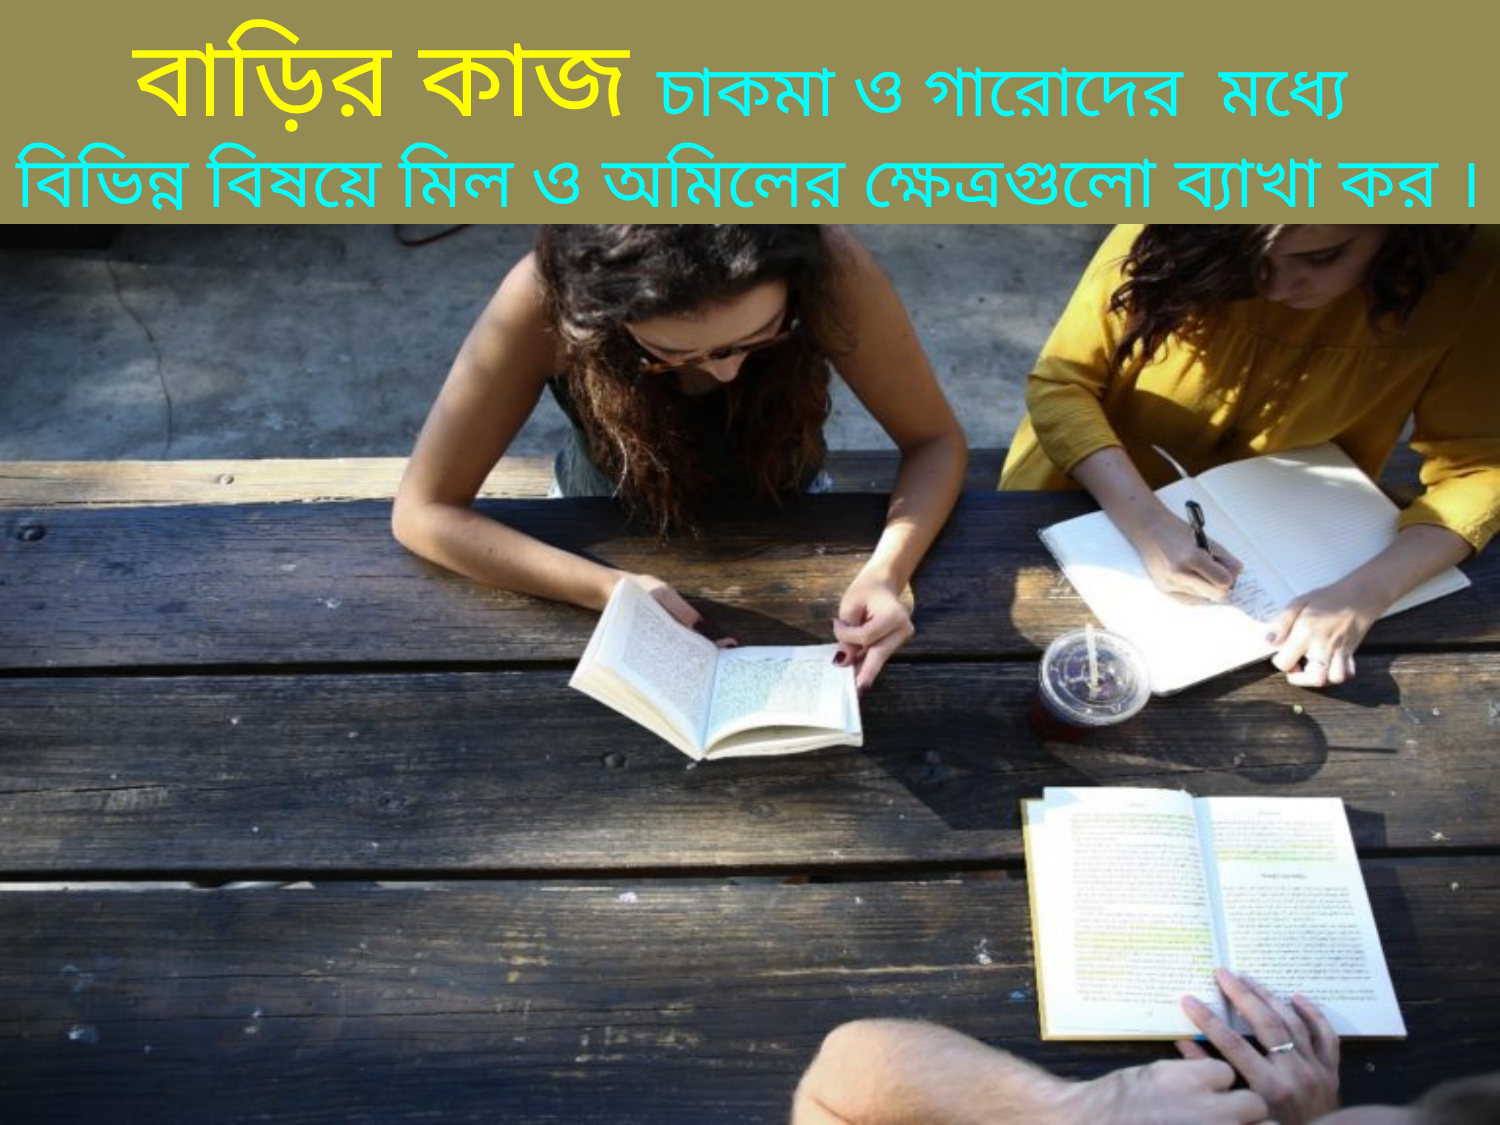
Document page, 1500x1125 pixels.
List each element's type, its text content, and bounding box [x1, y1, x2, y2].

title বাড়ির কাজ চাকমা ও গারোদের মধ্যে বিভিন্ন বিষয়ে মিল ও অমিলের ক্ষেত্রগুলো ব্যাখা কর । [0, 0, 1500, 224]
picture [0, 224, 1500, 1125]
